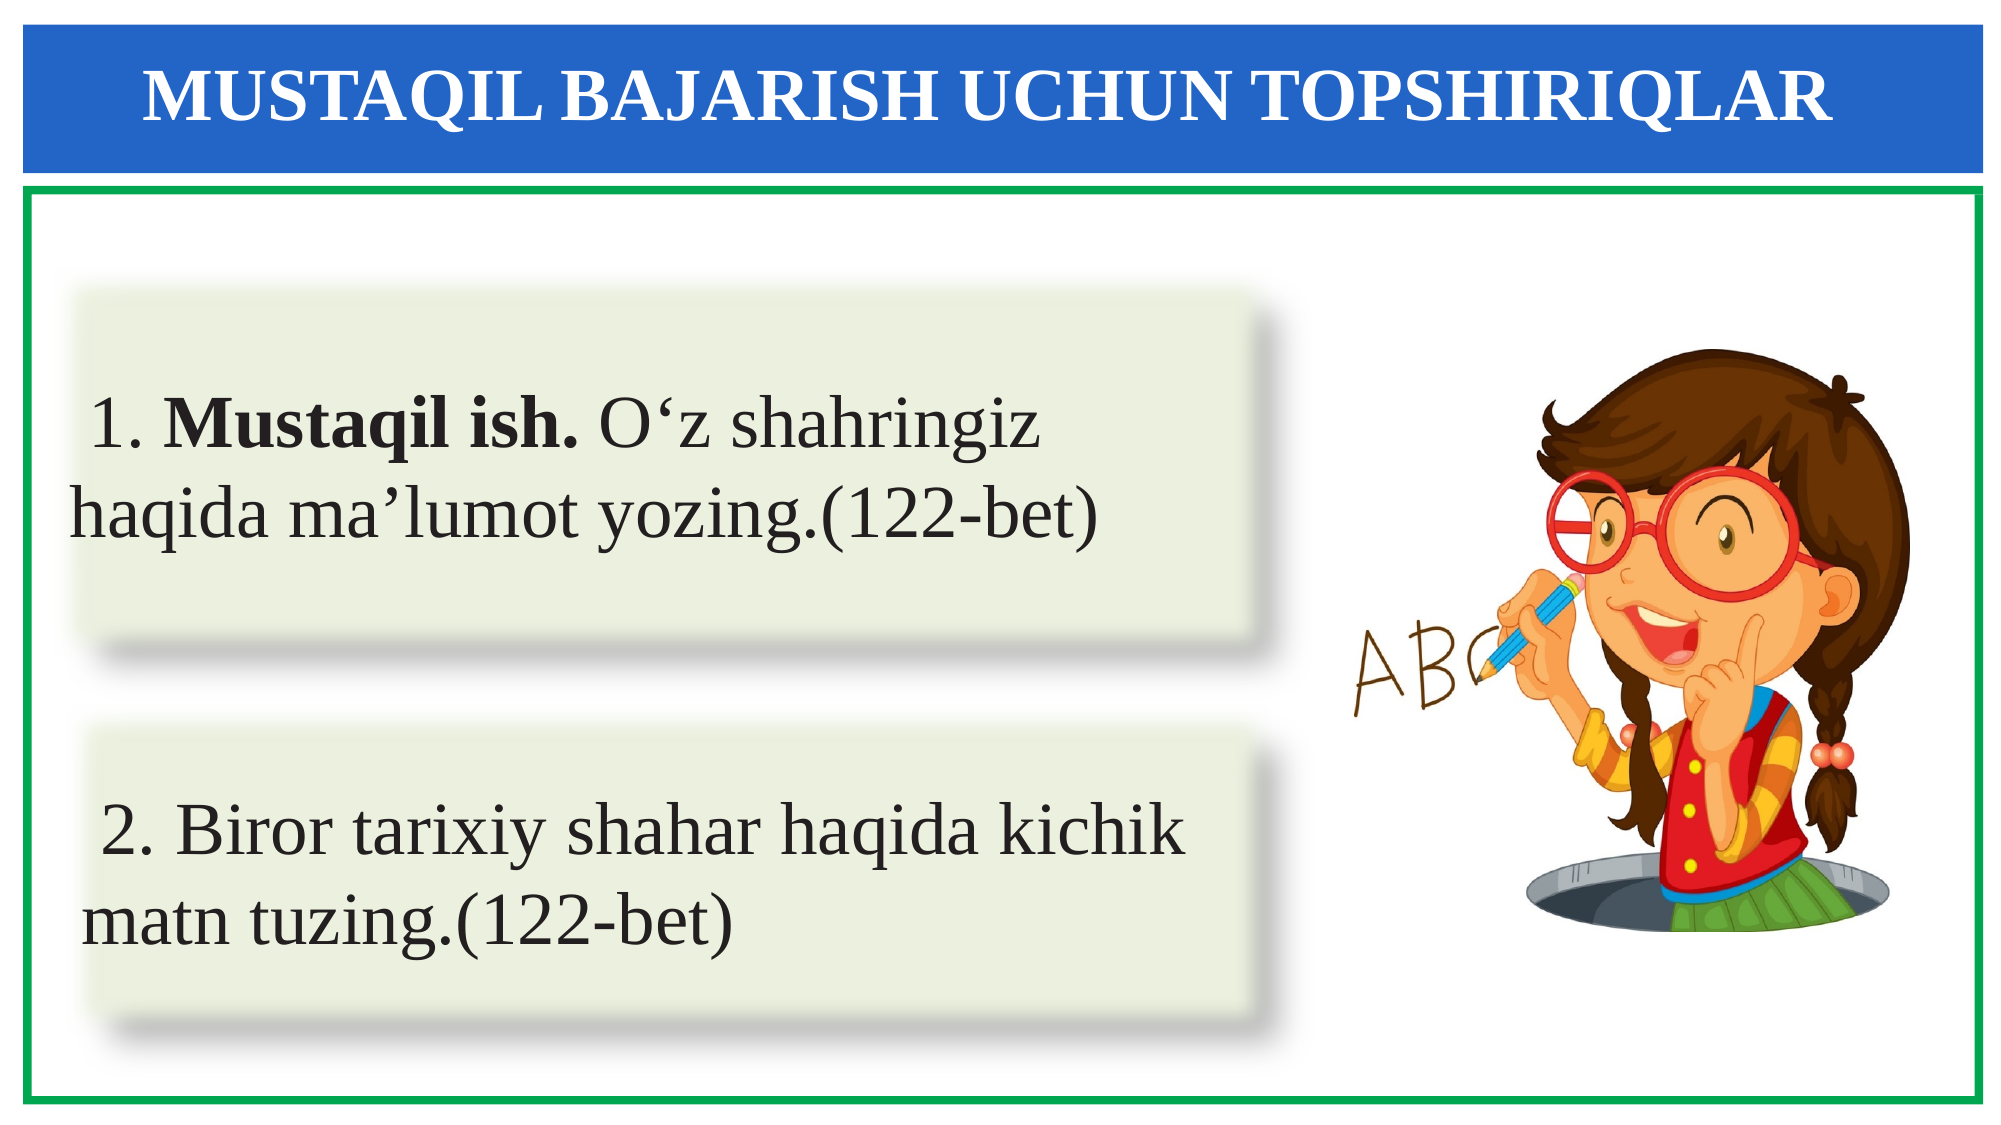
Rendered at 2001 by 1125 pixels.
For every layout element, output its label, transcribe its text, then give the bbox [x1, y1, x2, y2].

text_box 1. Mustaqil ish. O‘z shahringiz haqida ma’lumot yozing.(122-bet) [87, 299, 1242, 628]
text_box 2. Biror tarixiy shahar haqida kichik matn tuzing.(122-bet) [99, 737, 1241, 1005]
picture [1354, 349, 1910, 932]
title MUSTAQIL BAJARISH UCHUN TOPSHIRIQLAR [17, 43, 1959, 138]
